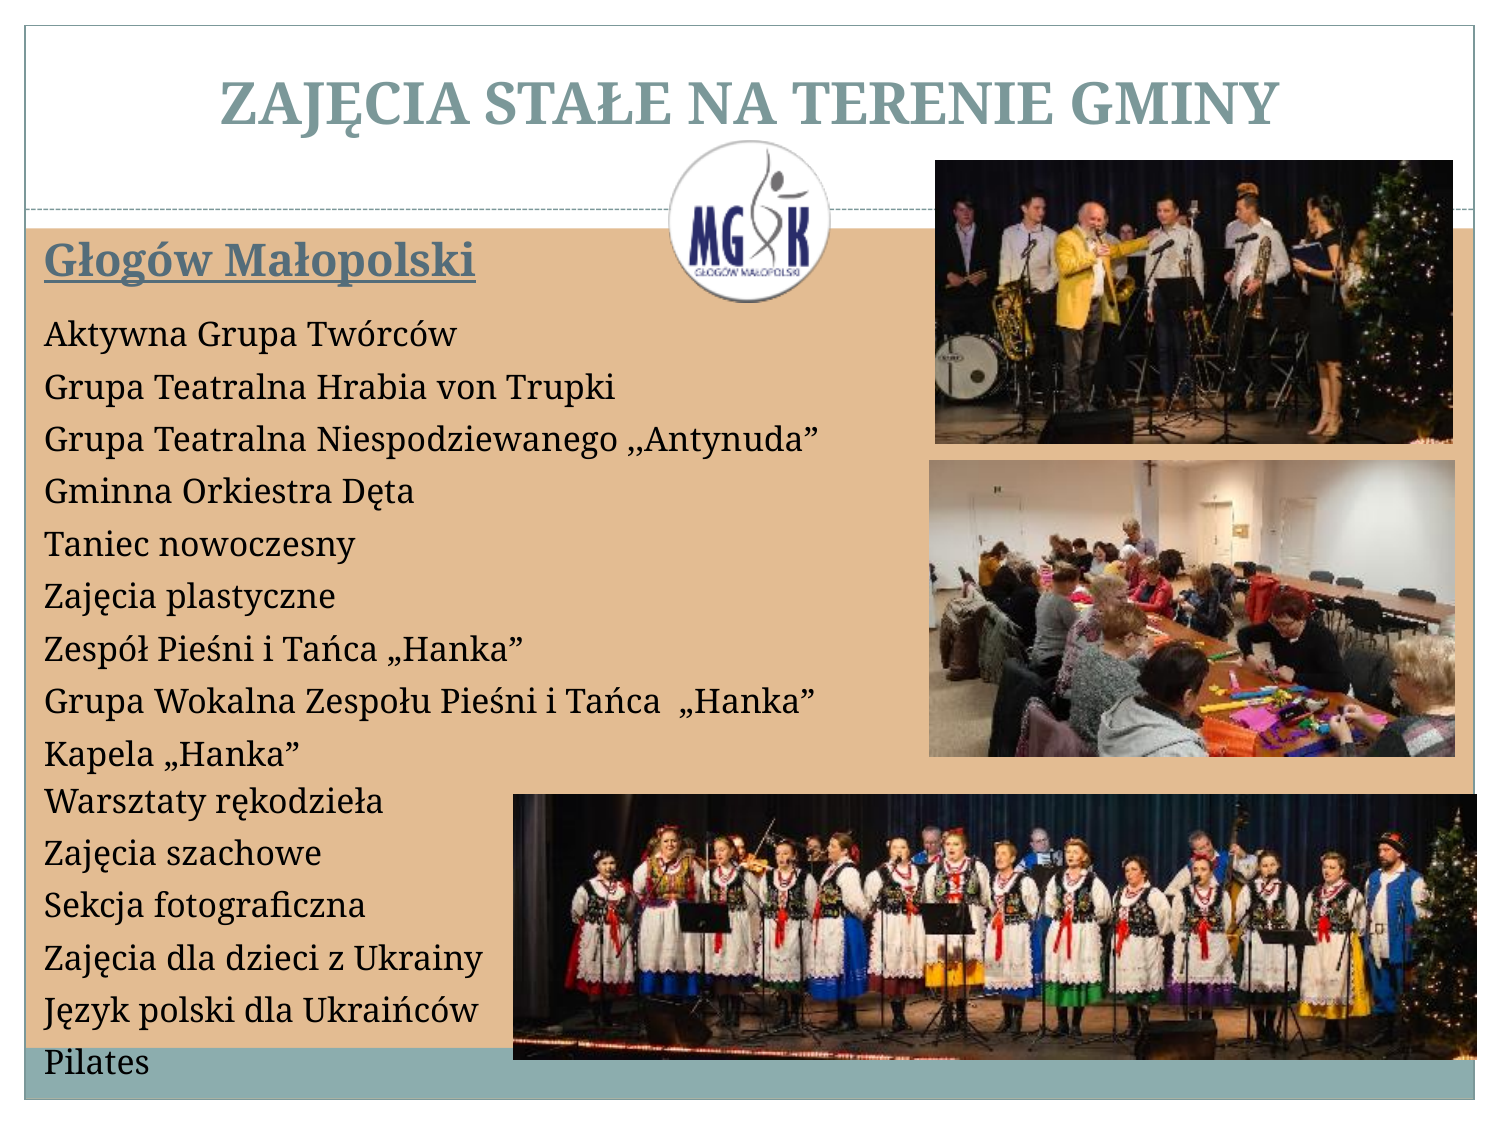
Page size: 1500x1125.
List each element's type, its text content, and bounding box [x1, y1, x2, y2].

list Głogów Małopolski Aktywna Grupa Twórców Grupa Teatralna Hrabia von Trupki Grupa Teatralna Niespodziewanego ,,Antynuda” Gminna Orkiestra Dęta Taniec nowoczesny Zajęcia plastyczne Zespół Pieśni i Tańca „Hanka” Grupa Wokalna Zespołu Pieśni i Tańca „Hanka” Kapela „Hanka” Warsztaty rękodzieła Zajęcia szachowe Sekcja fotograficzna Zajęcia dla dzieci z Ukrainy Język polski dla Ukraińców Pilates [29, 224, 1452, 1098]
picture [929, 460, 1455, 757]
picture [513, 794, 1477, 1060]
picture [934, 160, 1453, 445]
picture [668, 140, 832, 303]
title ZAJĘCIA STAŁE NA TERENIE GMINY [50, 19, 1450, 144]
